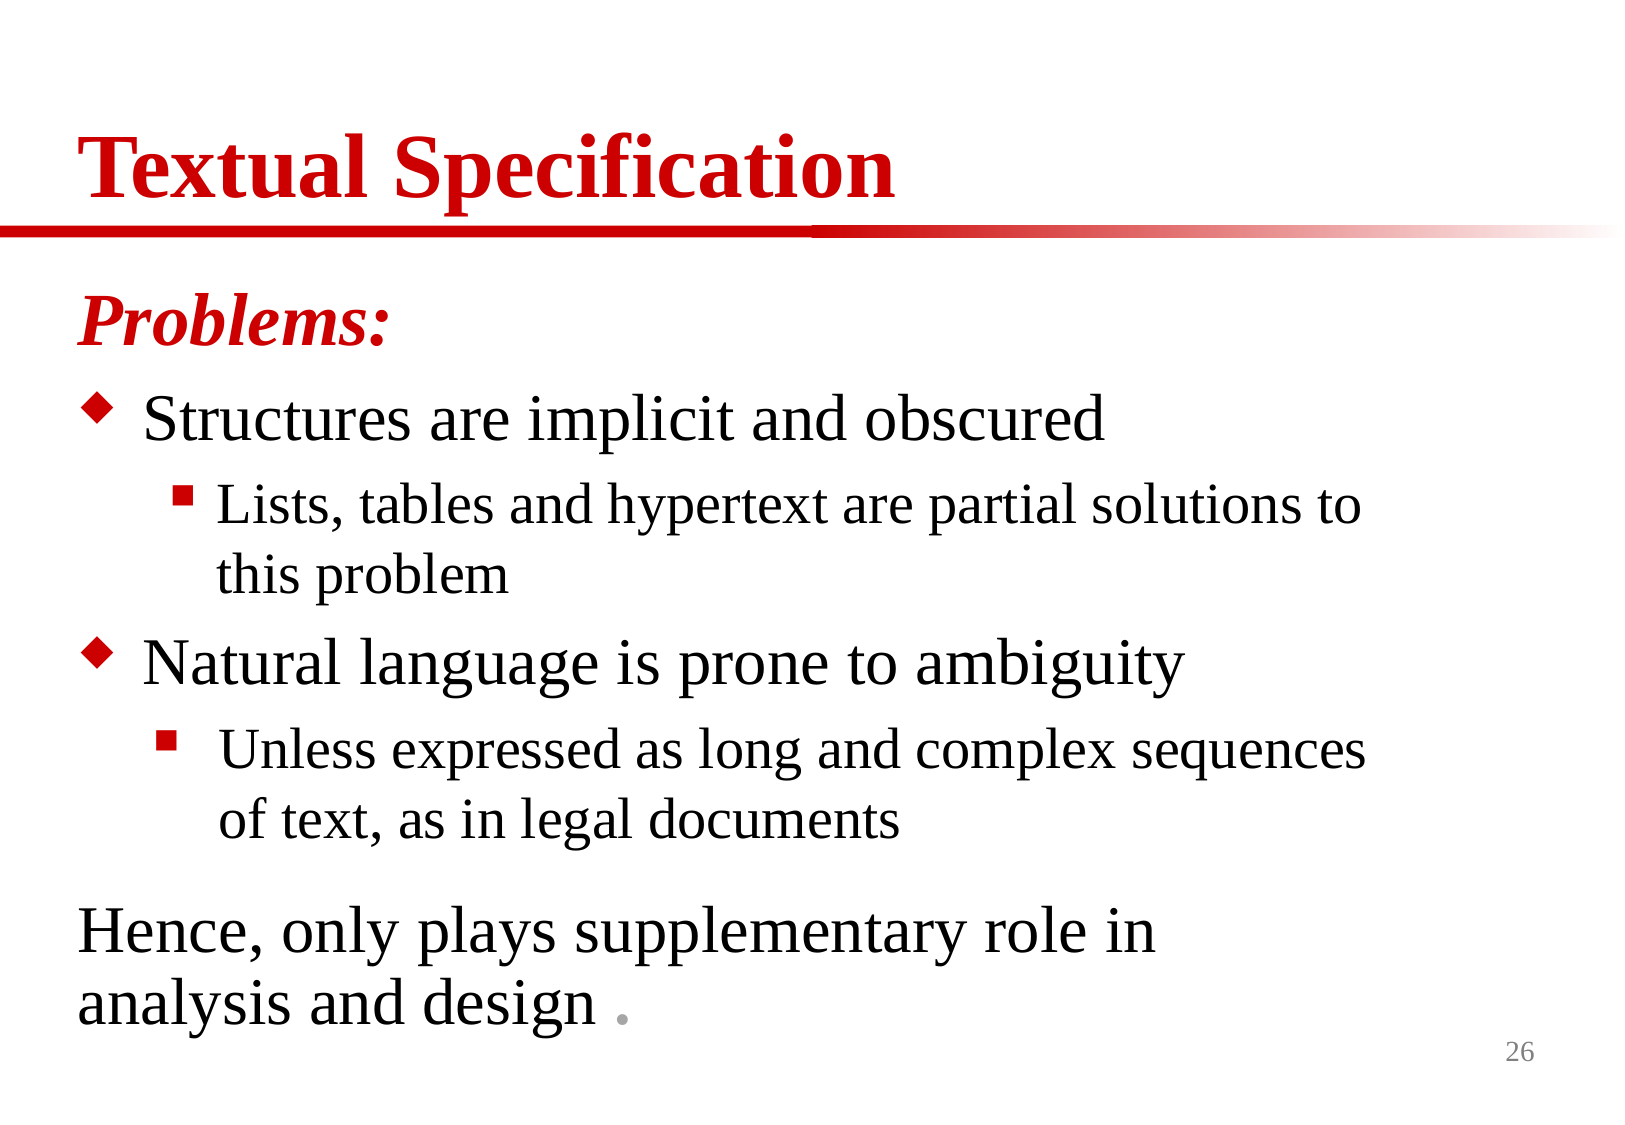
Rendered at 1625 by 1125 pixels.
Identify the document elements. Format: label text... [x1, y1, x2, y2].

title Textual Specification [61, 43, 1563, 226]
list Problems: Structures are implicit and obscured Lists, tables and hypertext are partial solutions to this problem Natural language is prone to ambiguity Unless expressed as long and complex sequences of text, as in legal documents [61, 262, 1443, 888]
slide_number 26 [1218, 1012, 1551, 1088]
text_box Hence, only plays supplementary role in analysis and design . [62, 887, 1398, 1063]
